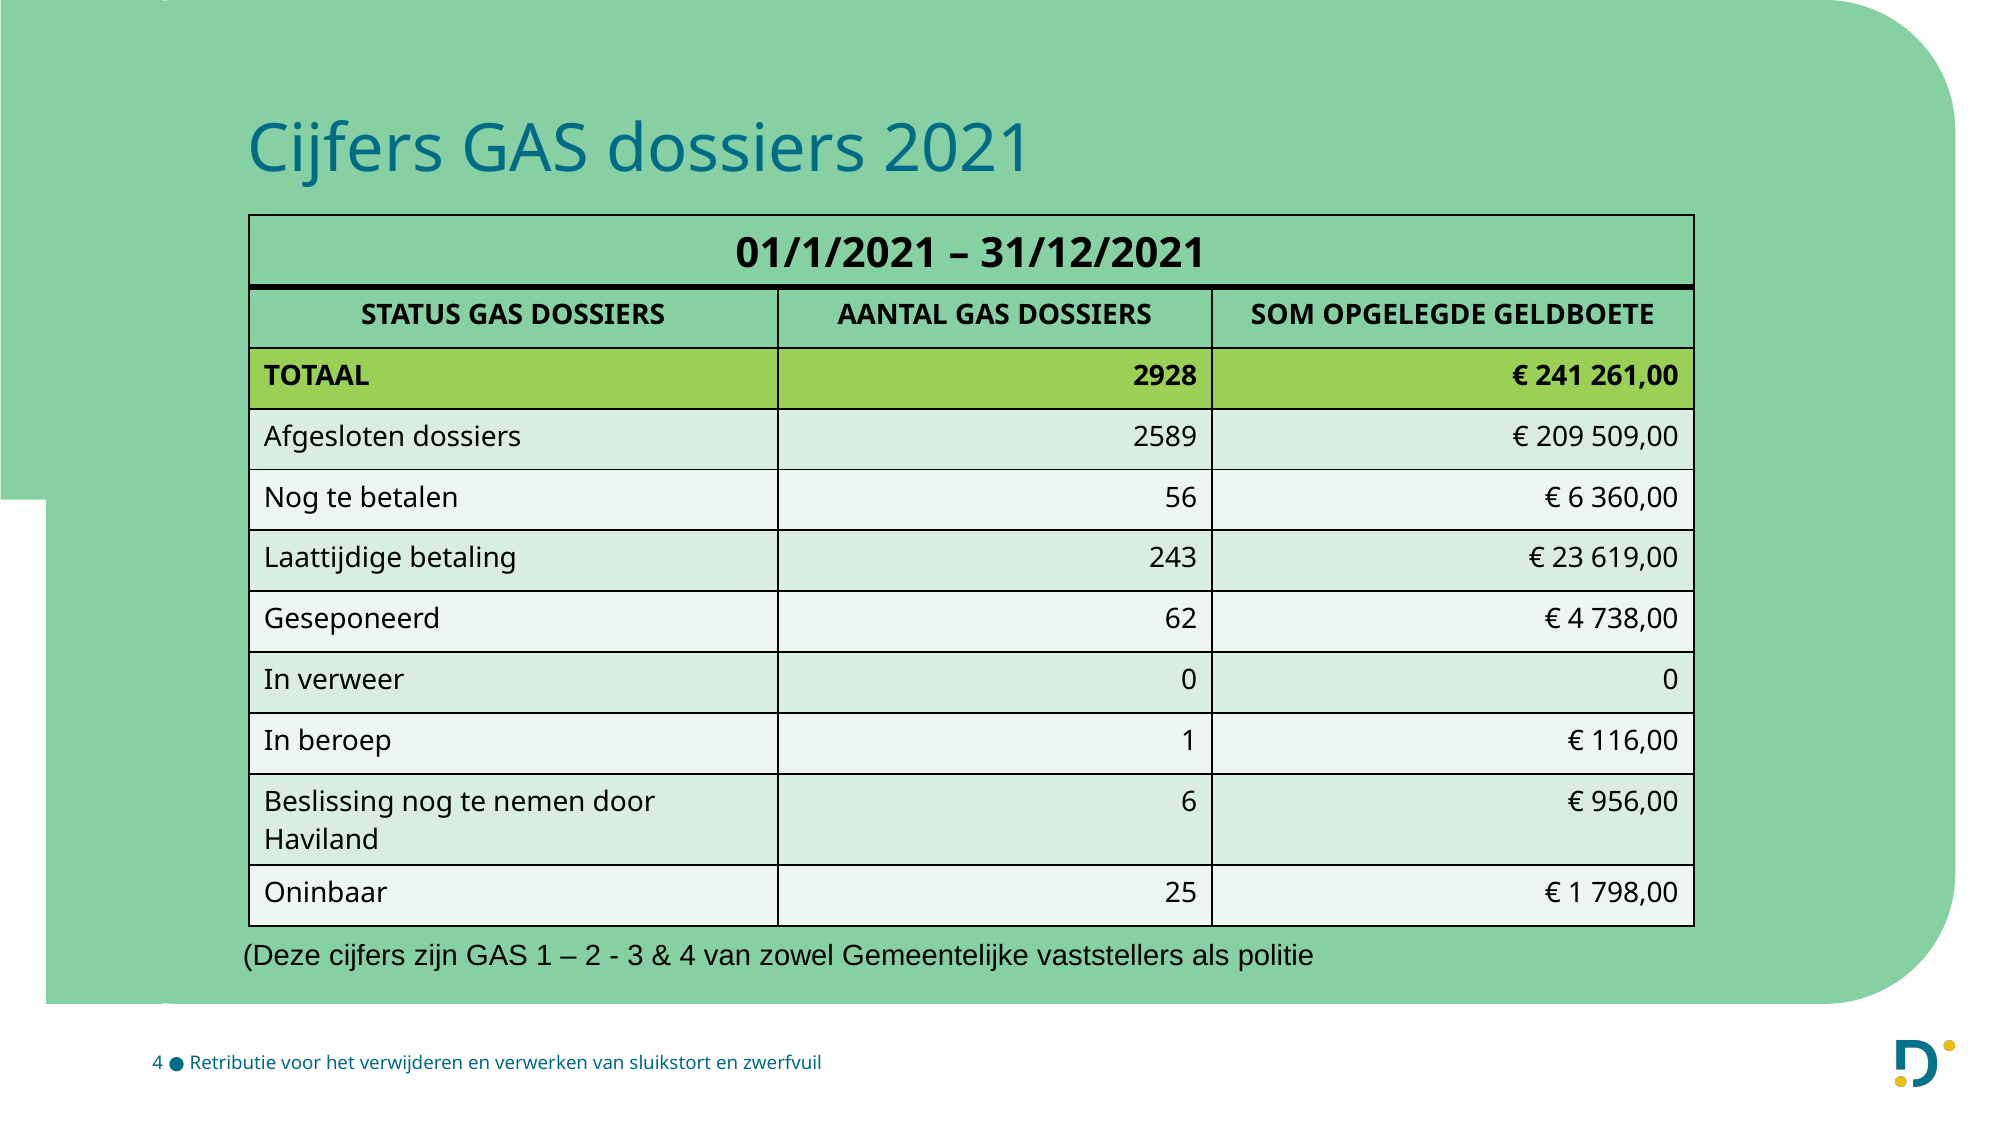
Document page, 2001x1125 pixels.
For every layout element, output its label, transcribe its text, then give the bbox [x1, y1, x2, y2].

table_cell € 241 261,00 [1213, 349, 1693, 408]
table_cell 243 [779, 531, 1211, 590]
table_cell 62 [779, 592, 1211, 651]
table_cell 0 [1213, 653, 1693, 712]
table_cell In verweer [250, 653, 777, 712]
table_cell AANTAL GAS DOSSIERS [779, 290, 1211, 347]
table_cell 56 [779, 470, 1211, 529]
table_cell 1 [779, 714, 1211, 773]
table_cell Nog te betalen [250, 470, 777, 529]
table_cell STATUS GAS DOSSIERS [250, 290, 777, 347]
table_cell In beroep [250, 714, 777, 773]
table_cell € 116,00 [1213, 714, 1693, 773]
table_cell SOM OPGELEGDE GELDBOETE [1213, 290, 1693, 347]
table_cell € 23 619,00 [1213, 531, 1693, 590]
table_cell 2589 [779, 410, 1211, 469]
text_box Cijfers GAS dossiers 2021 [228, 108, 1772, 251]
table_cell Afgesloten dossiers [250, 410, 777, 469]
table_cell TOTAAL [250, 349, 777, 408]
table_cell € 6 360,00 [1213, 470, 1693, 529]
table_cell € 4 738,00 [1213, 592, 1693, 651]
table_cell Beslissing nog te nemen door Haviland [250, 775, 777, 864]
table_cell € 1 798,00 [1213, 866, 1693, 925]
table_header 01/1/2021 – 31/12/2021 [250, 216, 1693, 284]
table_cell € 209 509,00 [1213, 410, 1693, 469]
table_cell Laattijdige betaling [250, 531, 777, 590]
text_box (Deze cijfers zijn GAS 1 – 2 - 3 & 4 van zowel Gemeentelijke vaststellers als politie [228, 928, 1673, 1014]
table_cell Geseponeerd [250, 592, 777, 651]
table_cell 2928 [779, 349, 1211, 408]
table_cell € 956,00 [1213, 775, 1693, 864]
table_cell 25 [779, 866, 1211, 925]
table_cell Oninbaar [250, 866, 777, 925]
picture [1895, 1040, 1955, 1087]
table_cell 0 [779, 653, 1211, 712]
slide_number 4 ● Retributie voor het verwijderen en verwerken van sluikstort en zwerfvuil [137, 1033, 904, 1094]
table_cell 6 [779, 775, 1211, 864]
